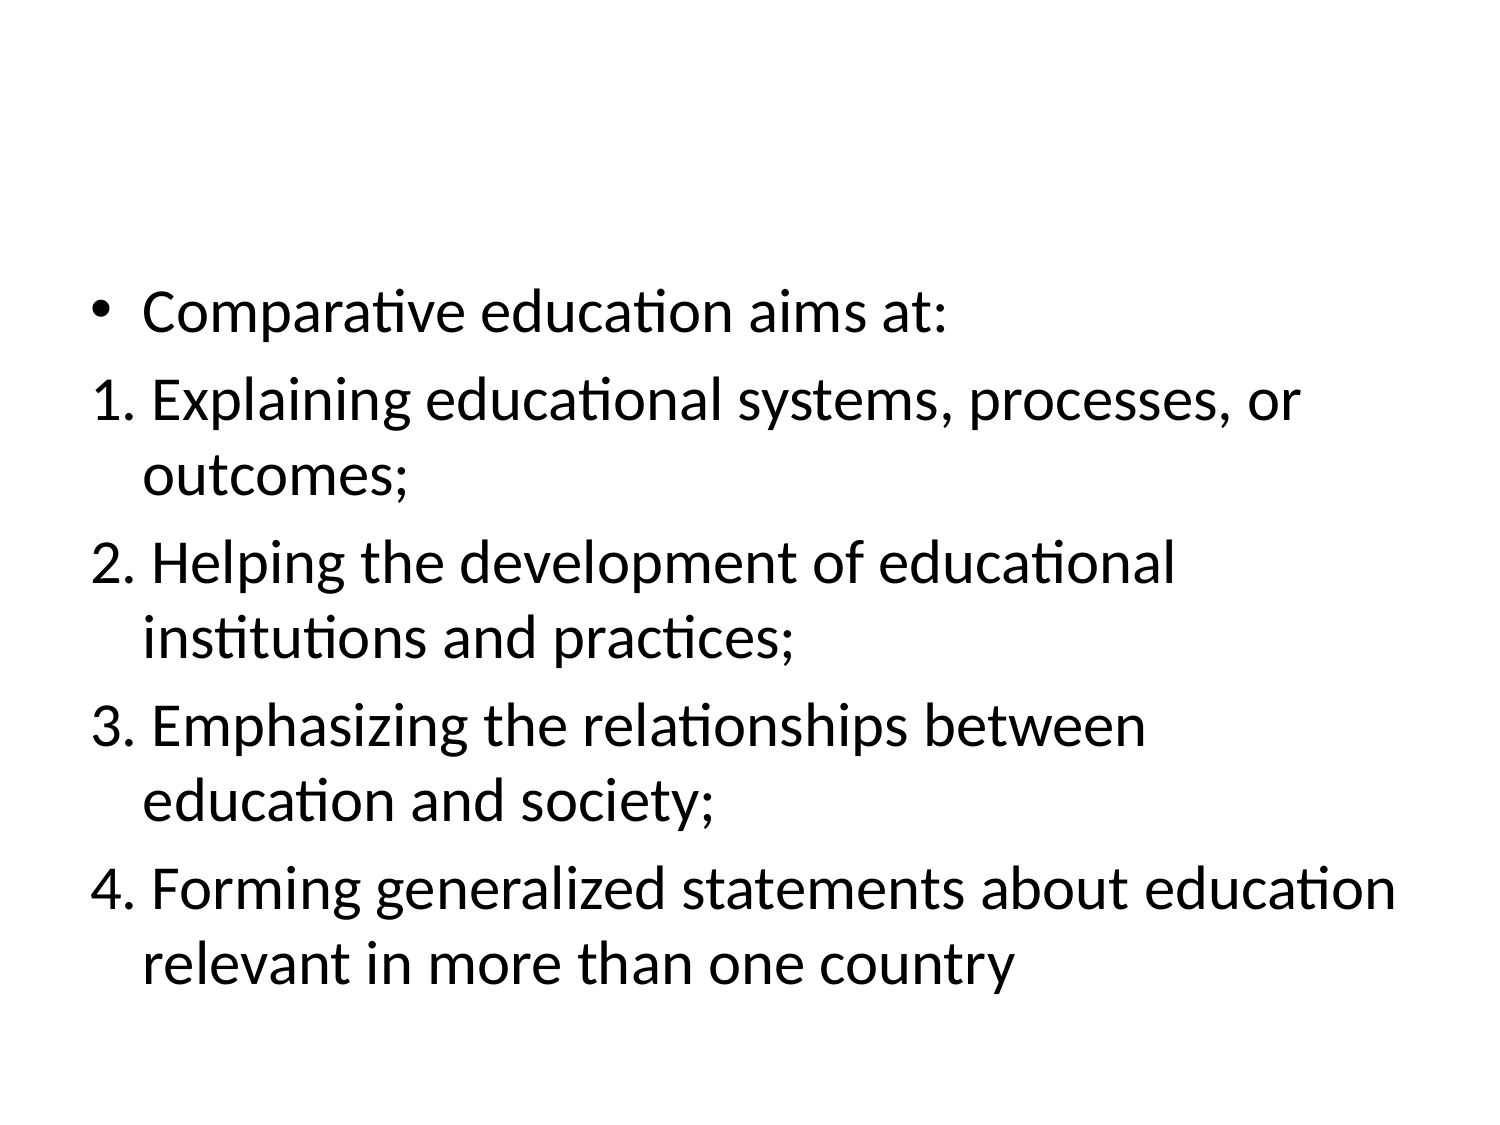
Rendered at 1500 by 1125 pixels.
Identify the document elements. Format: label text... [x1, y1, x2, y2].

list Comparative education aims at: 1. Explaining educational systems, processes, or outcomes; 2. Helping the development of educational institutions and practices; 3. Emphasizing the relationships between education and society; 4. Forming generalized statements about education relevant in more than one country [75, 262, 1425, 1005]
